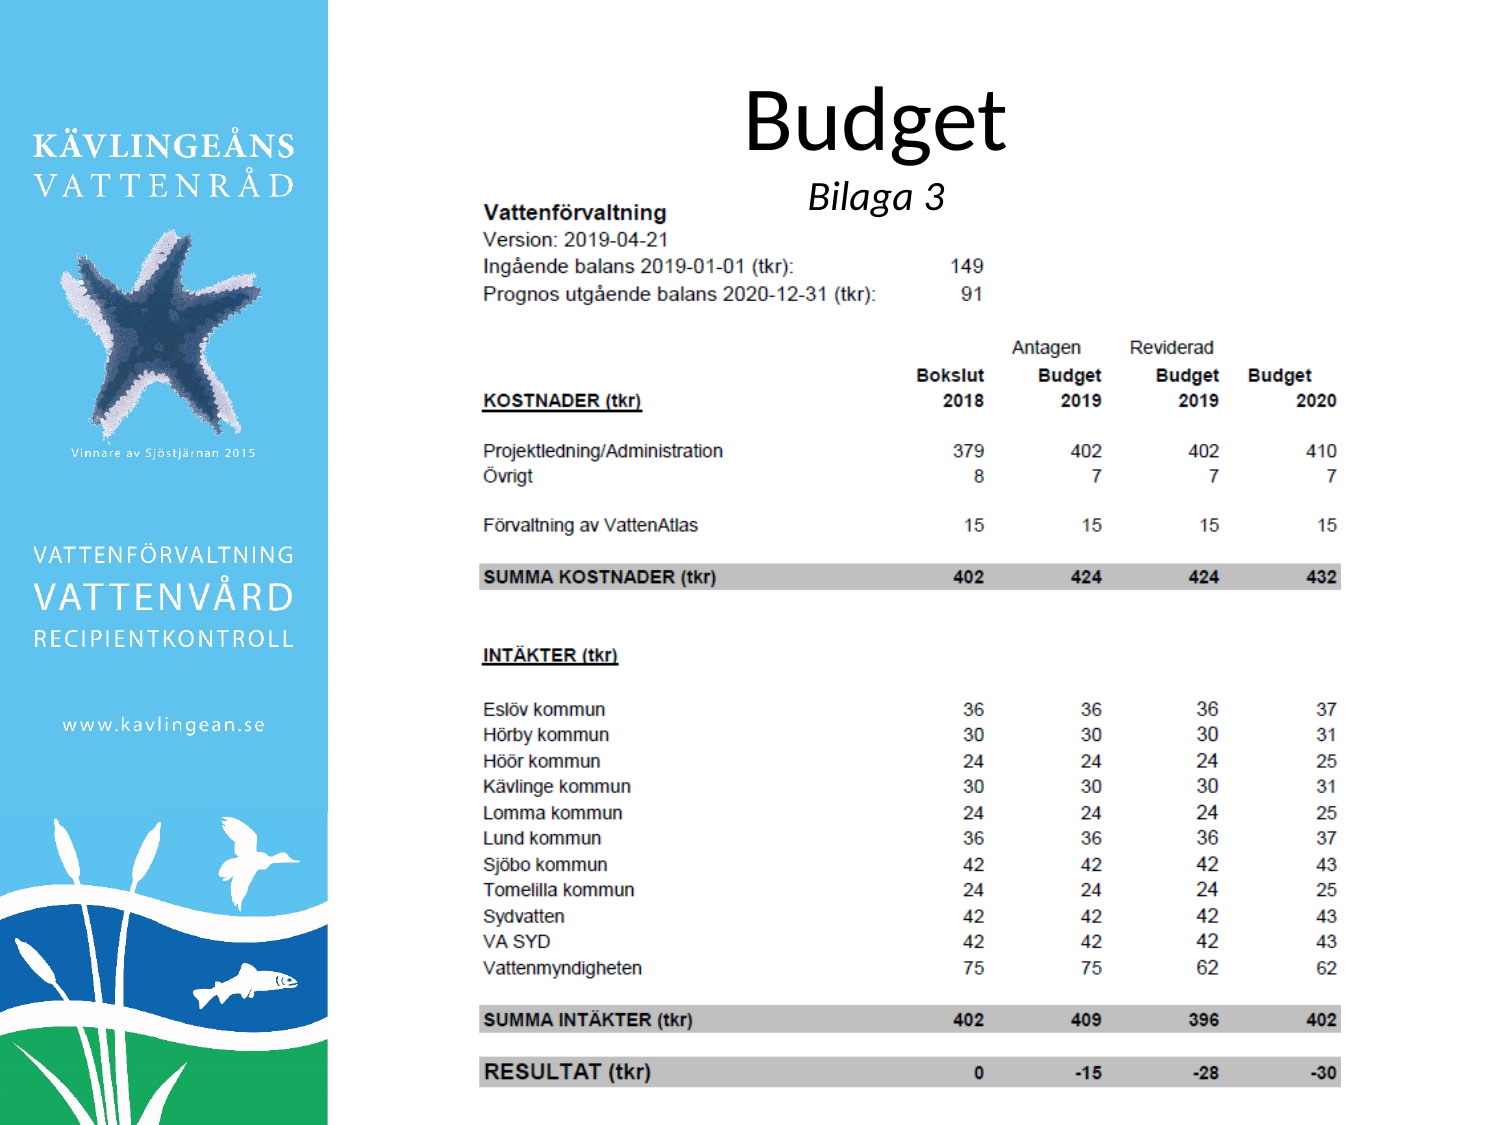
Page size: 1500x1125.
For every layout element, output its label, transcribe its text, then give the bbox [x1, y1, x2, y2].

picture [0, 0, 328, 1125]
picture [478, 194, 1341, 1095]
title Budget Bilaga 3 [332, 45, 1425, 233]
